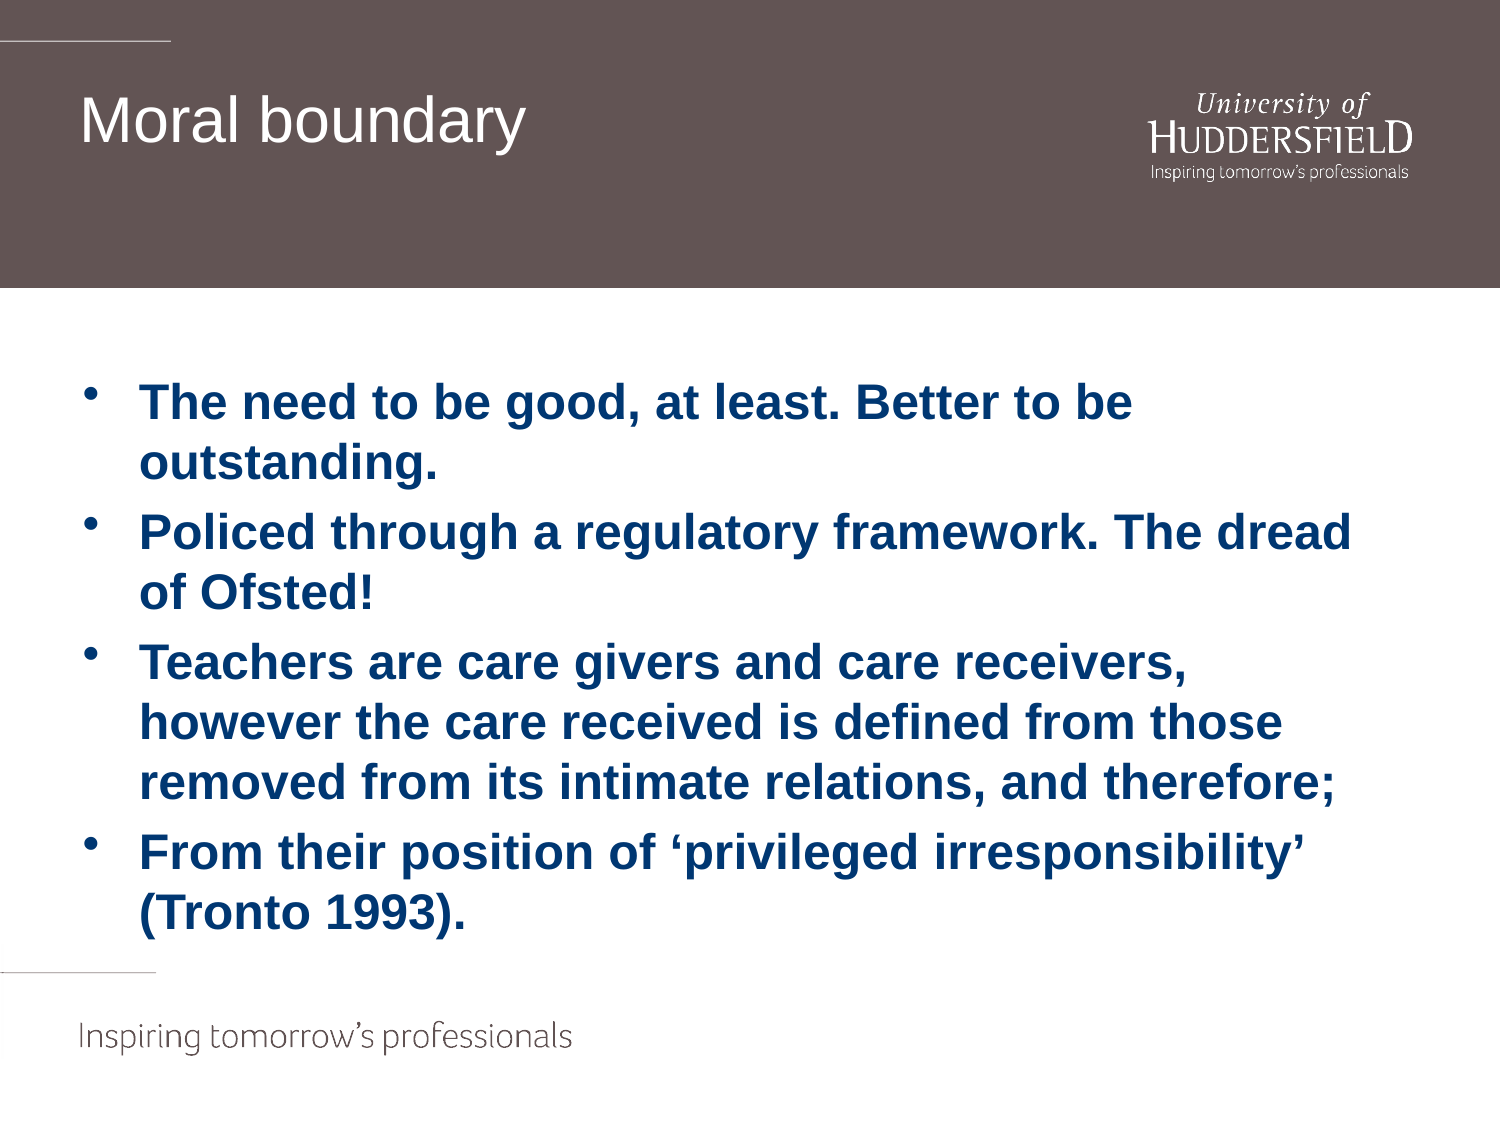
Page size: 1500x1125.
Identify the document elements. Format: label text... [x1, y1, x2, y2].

title Moral boundary [64, 42, 1415, 191]
picture [0, 0, 1500, 288]
list The need to be good, at least. Better to be outstanding. Policed through a regulatory framework. The dread of Ofsted! Teachers are care givers and care receivers, however the care received is defined from those removed from its intimate relations, and therefore; From their position of ‘privileged irresponsibility’ (Tronto 1993). [67, 361, 1418, 953]
picture [0, 944, 591, 1059]
